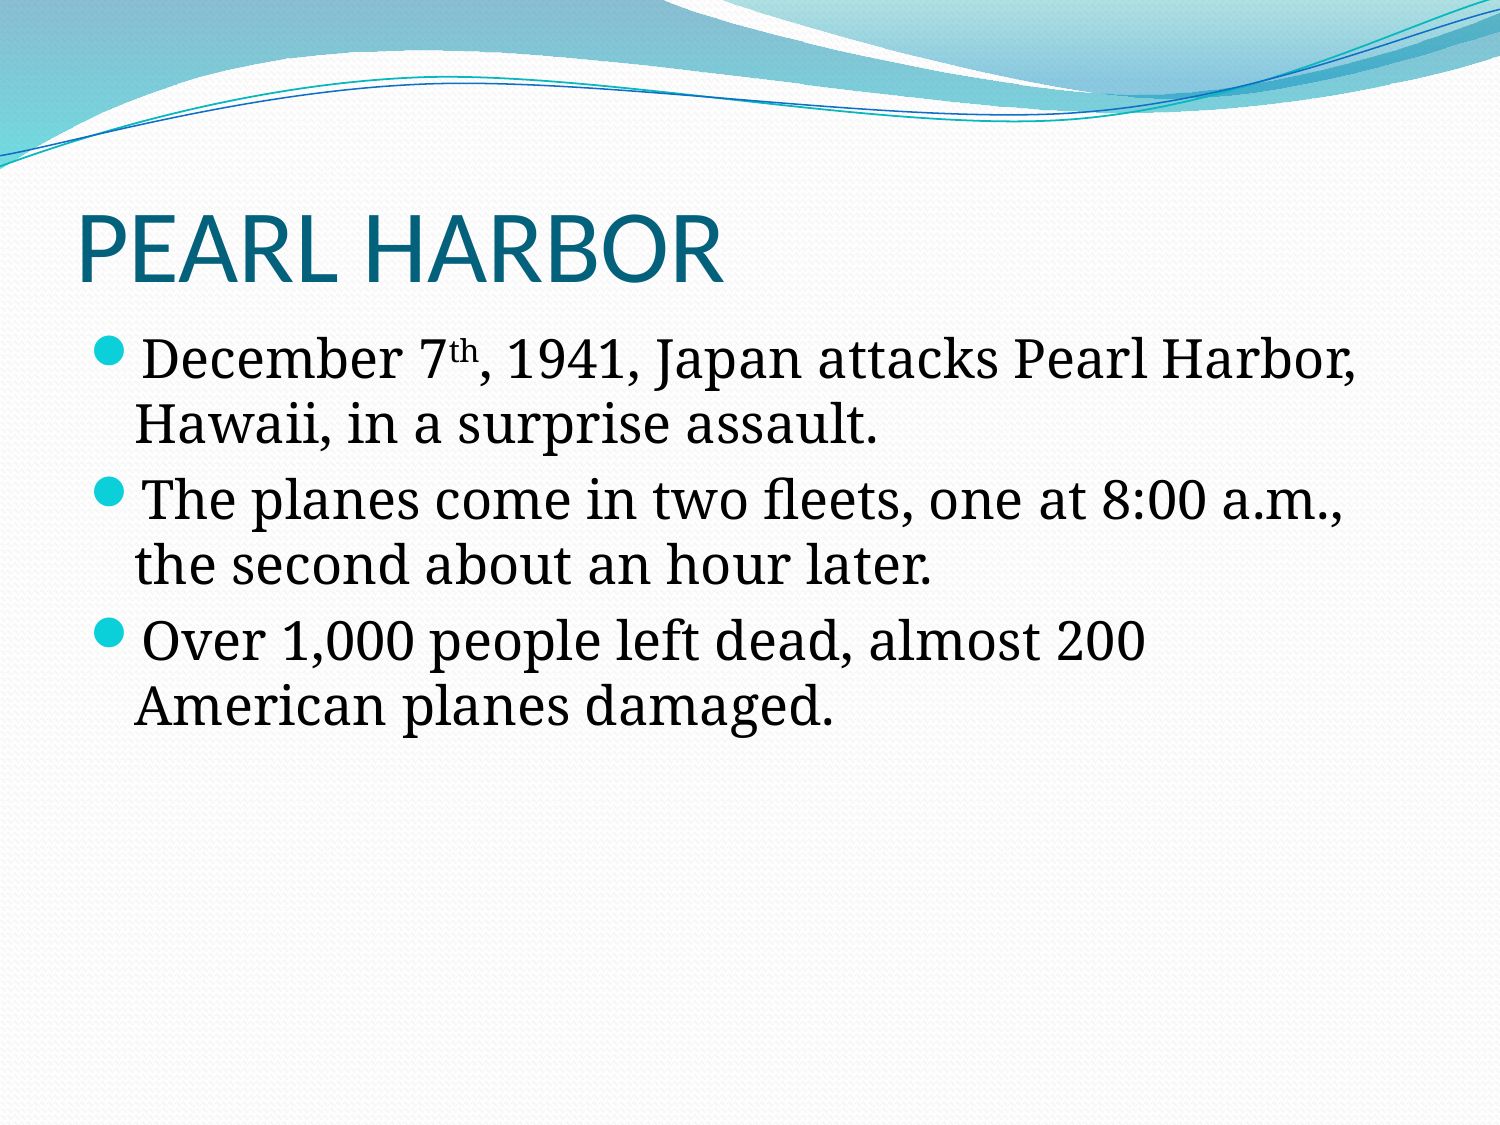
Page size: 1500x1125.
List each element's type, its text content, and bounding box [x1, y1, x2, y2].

title PEARL HARBOR [75, 115, 1425, 303]
list December 7th, 1941, Japan attacks Pearl Harbor, Hawaii, in a surprise assault. The planes come in two fleets, one at 8:00 a.m., the second about an hour later. Over 1,000 people left dead, almost 200 American planes damaged. [75, 317, 1425, 1038]
